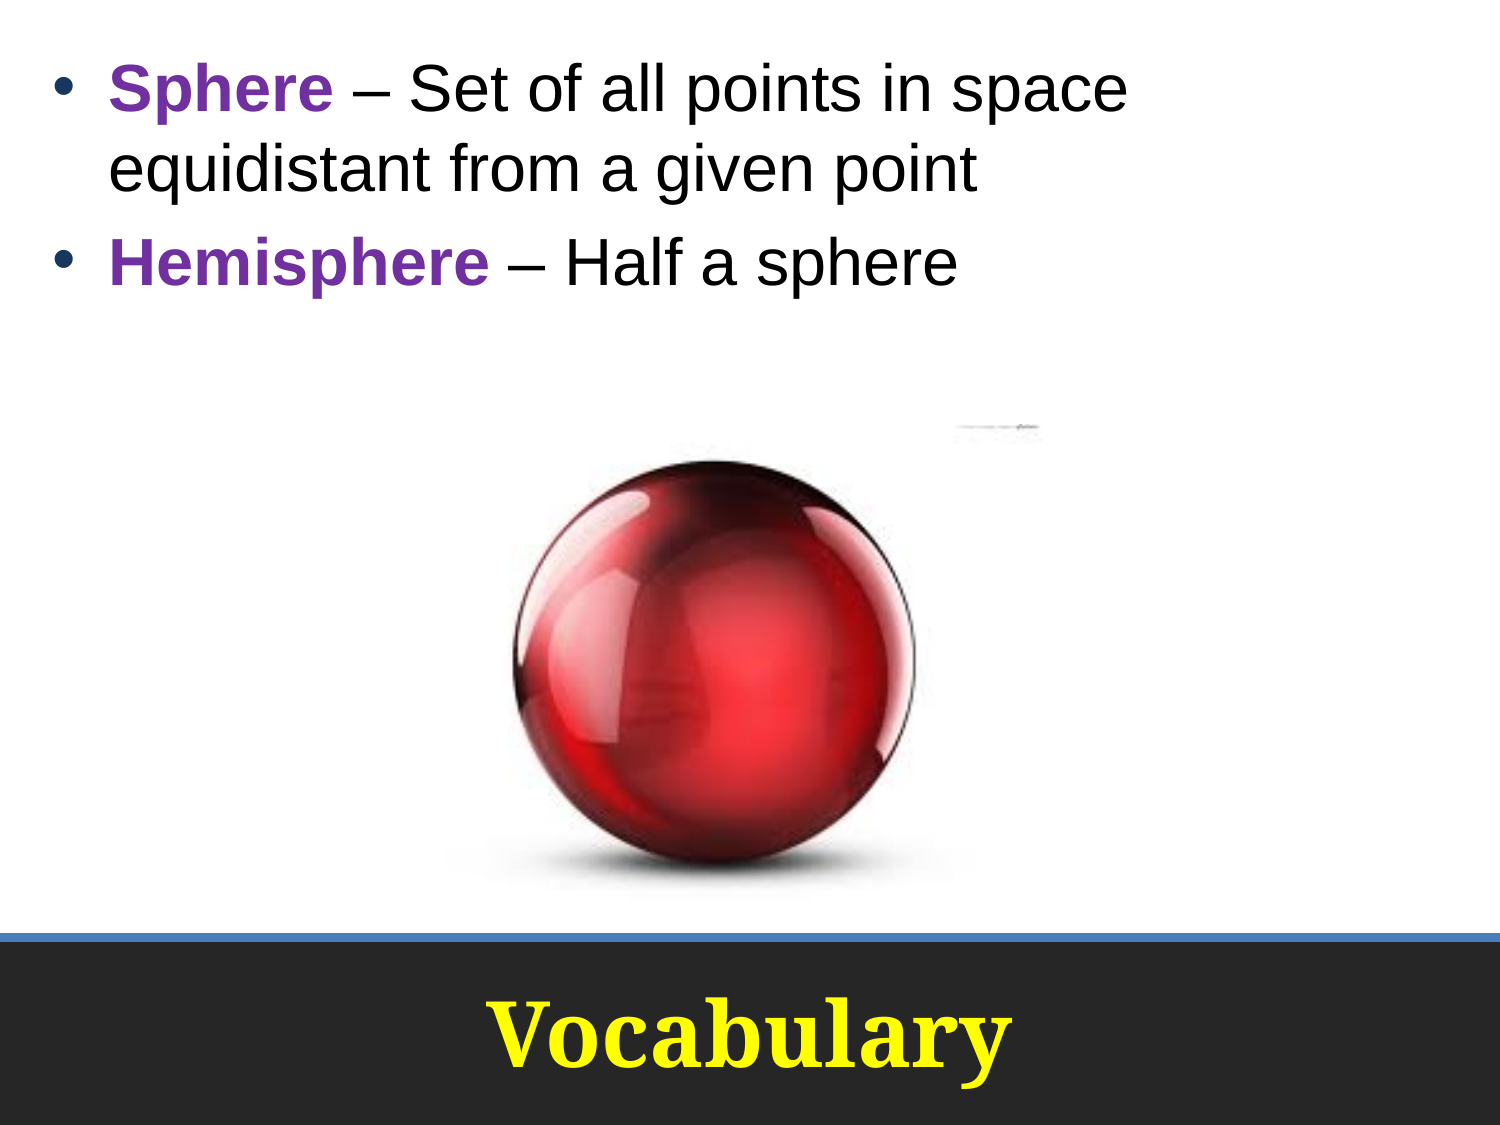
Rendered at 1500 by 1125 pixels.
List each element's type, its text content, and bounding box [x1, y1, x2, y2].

list Sphere – Set of all points in space equidistant from a given point Hemisphere – Half a sphere [37, 37, 1463, 925]
picture [387, 424, 1043, 916]
title Vocabulary [37, 937, 1463, 1125]
